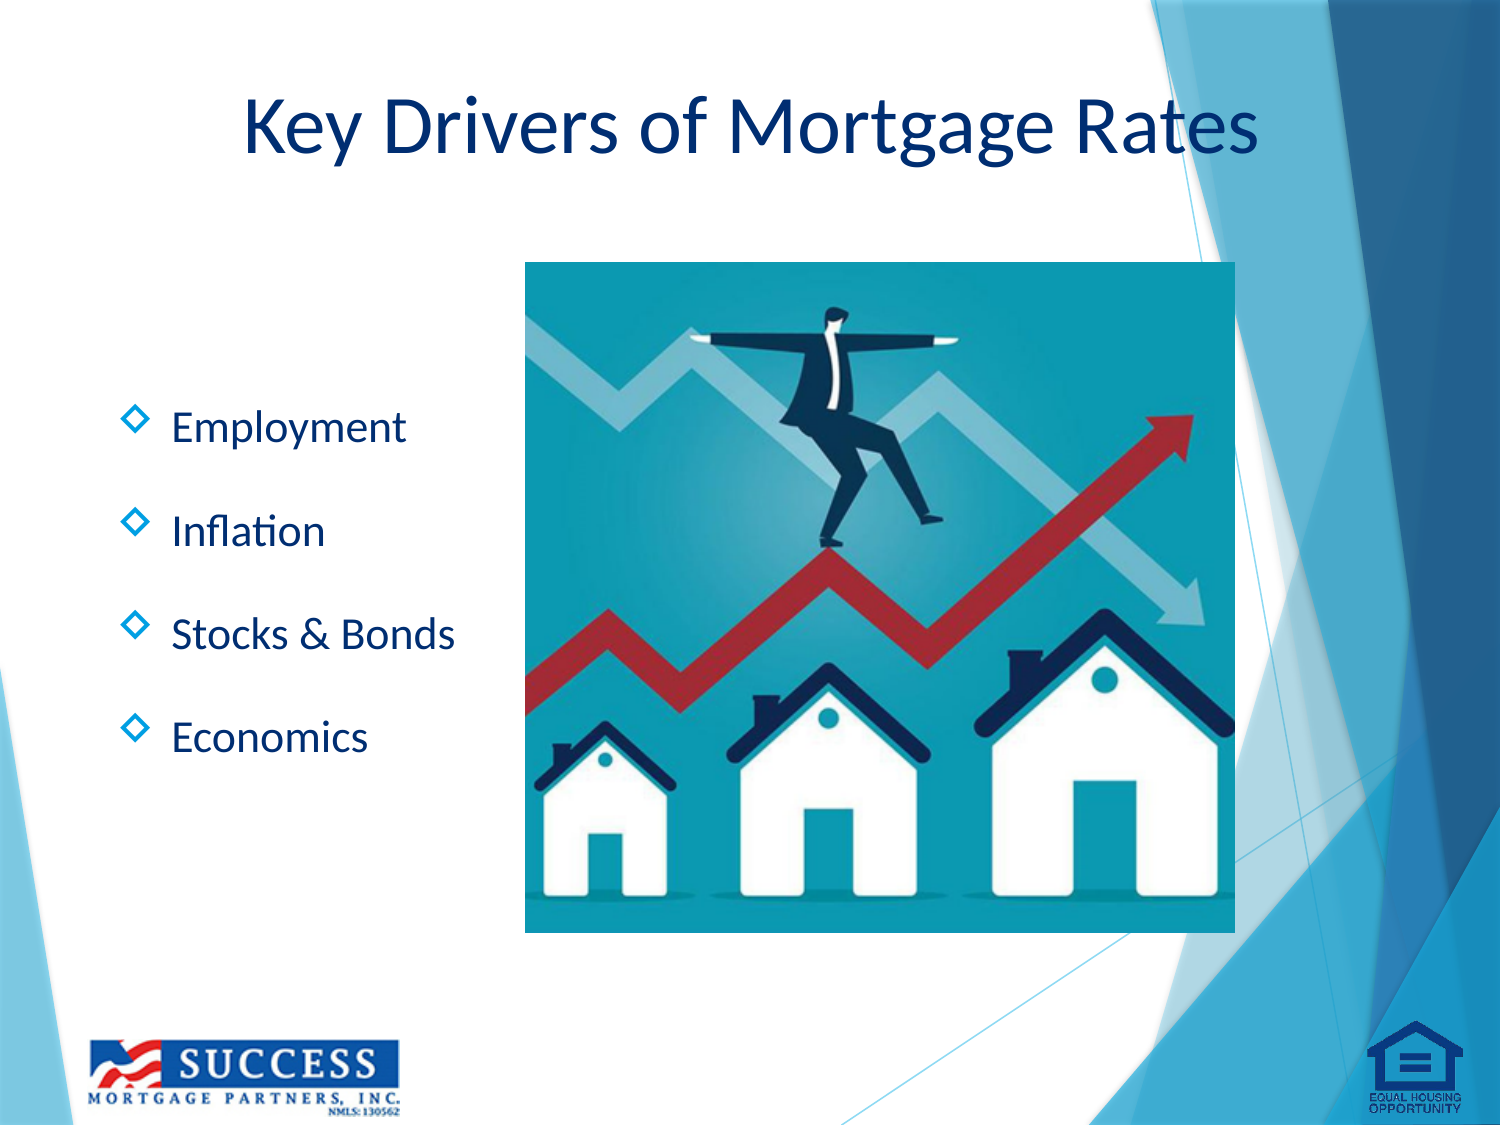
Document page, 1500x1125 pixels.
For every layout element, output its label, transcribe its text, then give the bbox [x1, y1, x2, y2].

picture [1362, 1015, 1468, 1117]
picture [524, 261, 1235, 931]
picture [86, 1039, 401, 1117]
text_box Key Drivers of Mortgage Rates [50, 62, 1455, 164]
text_box Employment Inflation Stocks & Bonds Economics [99, 361, 519, 846]
